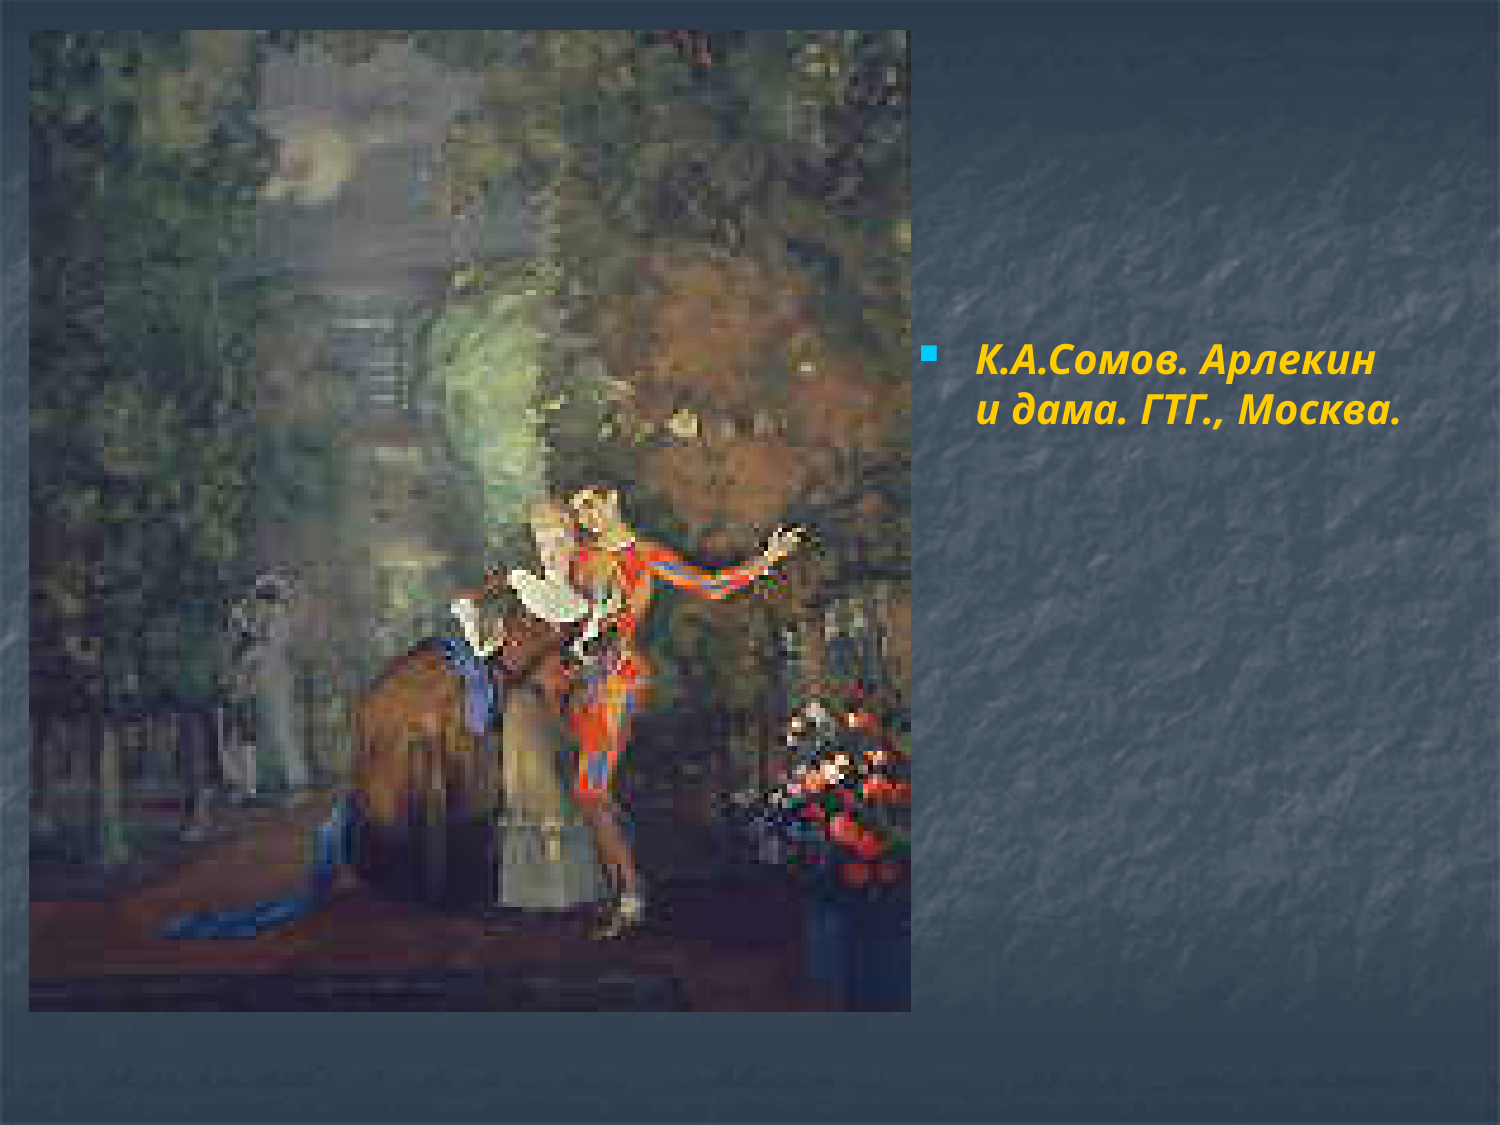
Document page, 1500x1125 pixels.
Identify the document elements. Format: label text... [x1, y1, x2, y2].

picture [29, 30, 911, 1012]
list К.А.Сомов. Арлекин и дама. ГТГ., Москва. [915, 324, 1426, 1001]
